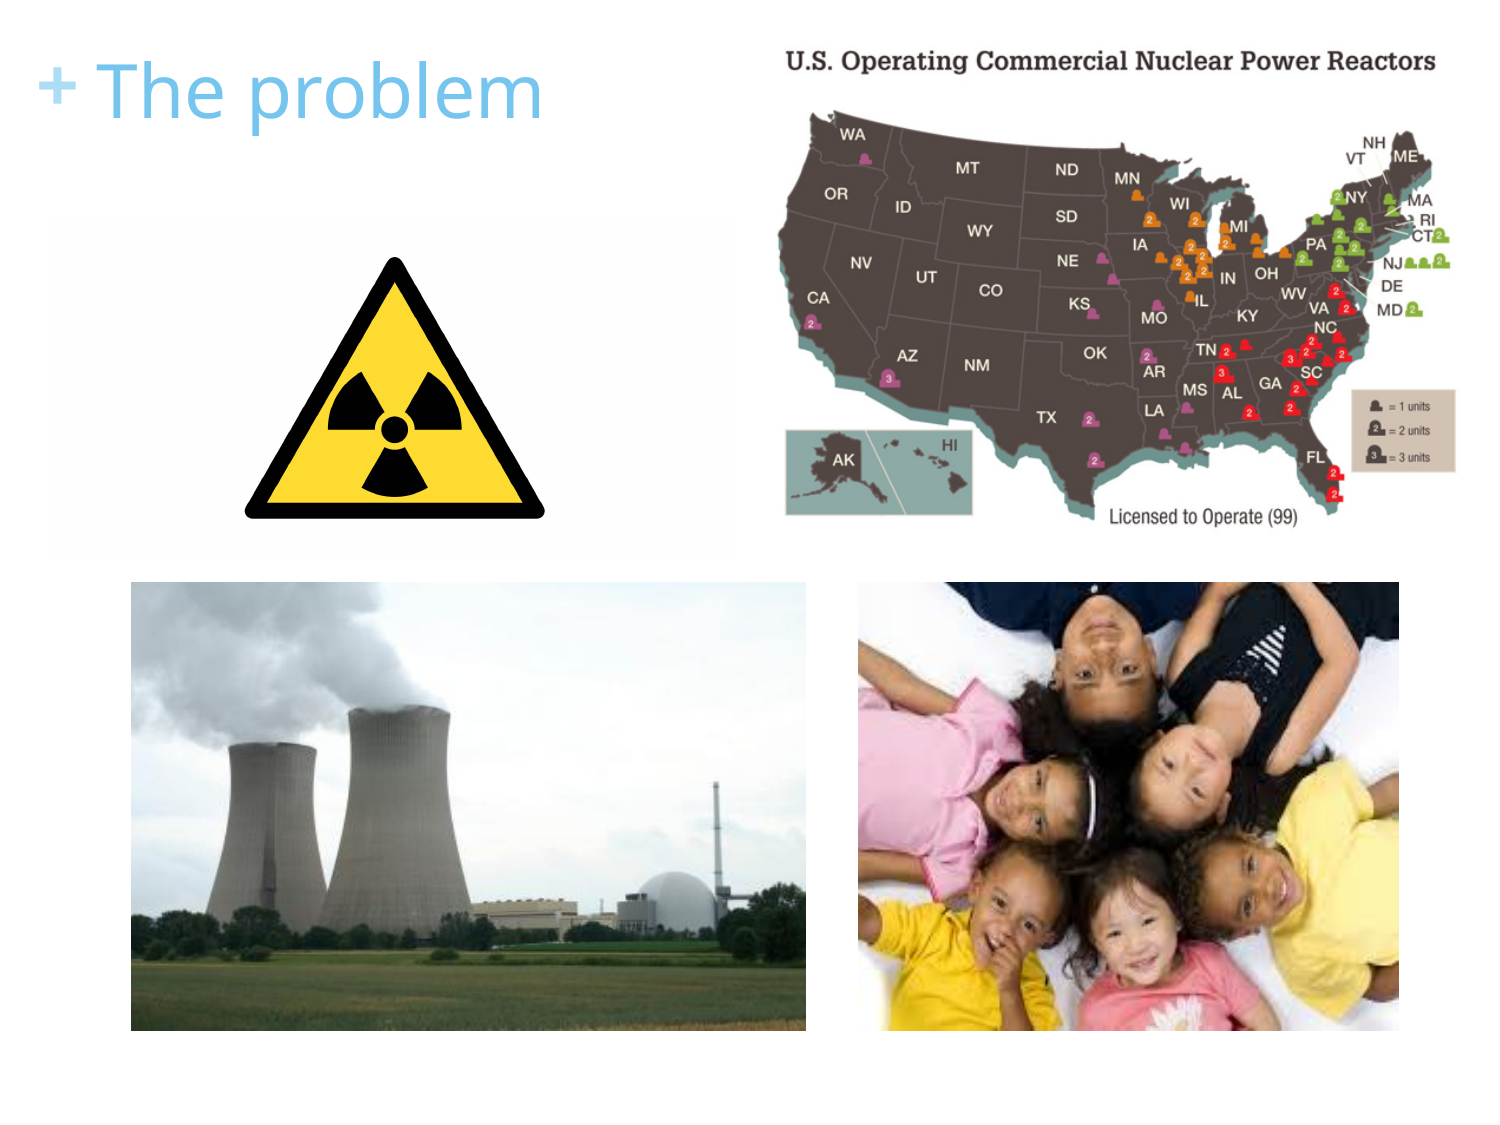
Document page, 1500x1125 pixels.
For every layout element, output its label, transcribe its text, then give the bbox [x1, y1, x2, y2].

title The problem [81, 36, 763, 220]
picture [766, 35, 1475, 542]
picture [131, 581, 806, 1032]
picture [858, 581, 1399, 1032]
picture [52, 216, 736, 559]
